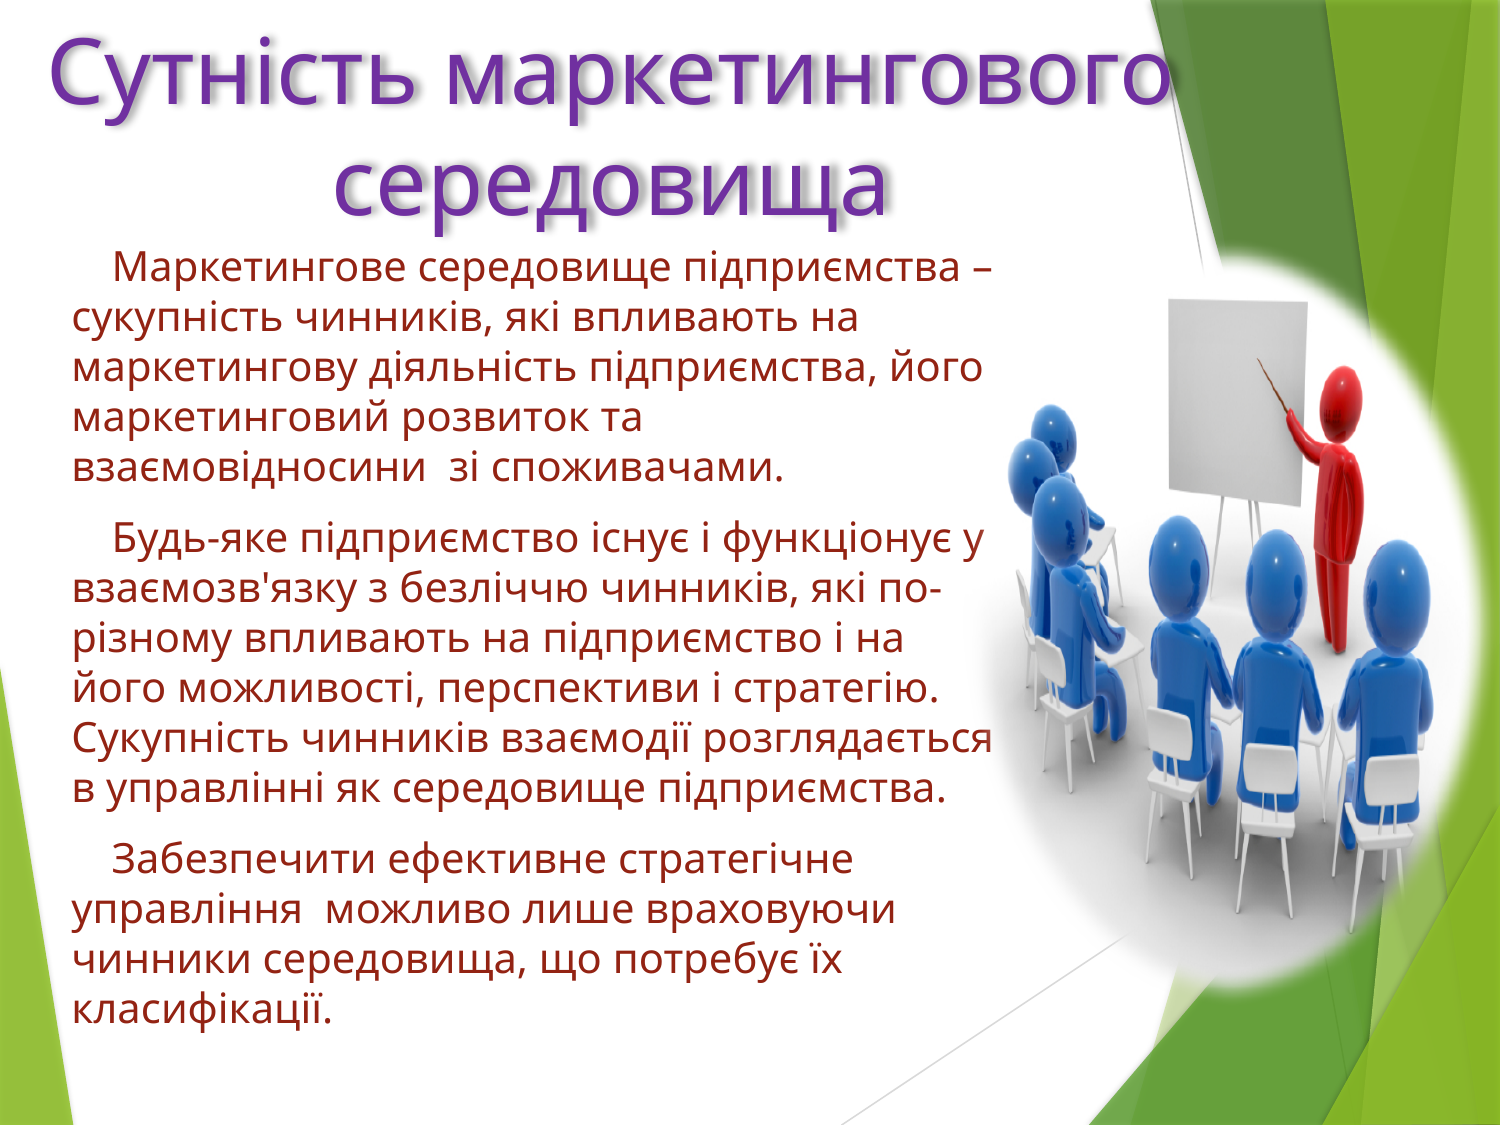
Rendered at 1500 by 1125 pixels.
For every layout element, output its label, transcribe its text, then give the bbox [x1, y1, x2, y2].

title Сутність маркетингового середовища [0, 5, 1223, 235]
picture [962, 236, 1500, 1008]
list Маркетингове середовище підприємства – сукупність чинників, які впливають на маркетингову діяльність підприємства, його маркетинговий розвиток та взаємовідносини зі споживачами. Будь-яке підприємство існує і функціонує у взаємозв'язку з безліччю чинників, які по-різному впливають на підприємство і на його можливості, перспективи і стратегію. Сукупність чинників взаємодії розглядається в управлінні як середовище підприємства. Забезпечити ефективне стратегічне управління можливо лише враховуючи чинники середовища, що потребує їх класифікації. [0, 231, 1022, 1125]
